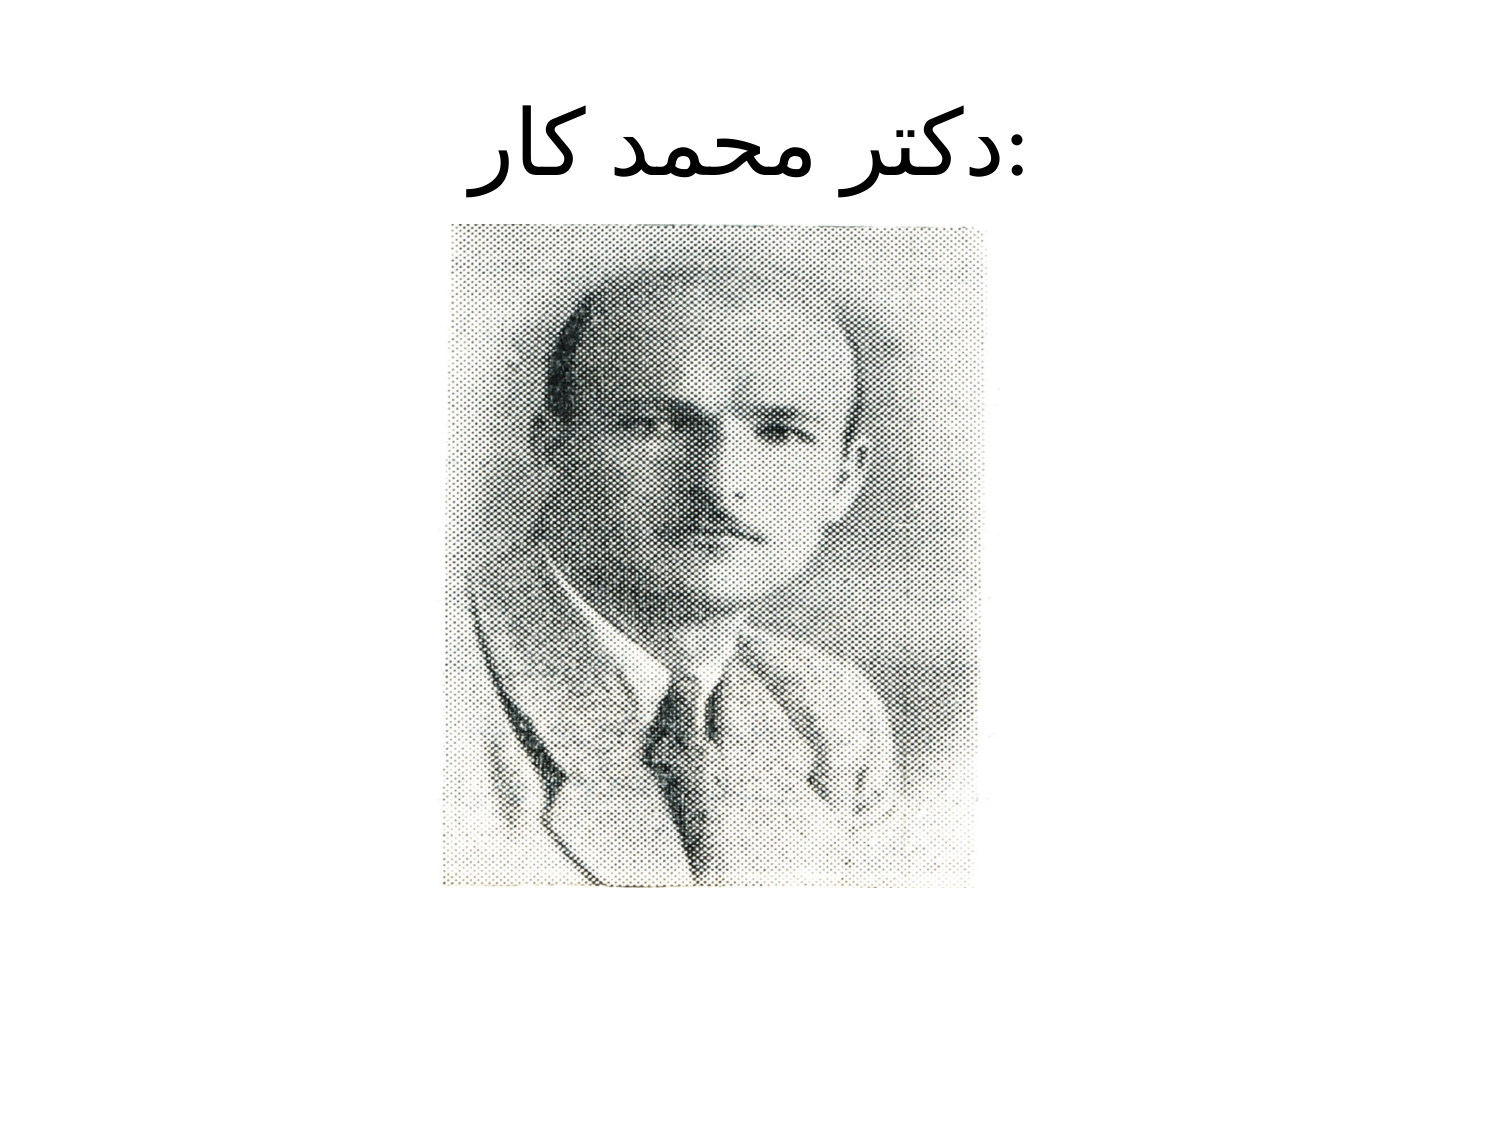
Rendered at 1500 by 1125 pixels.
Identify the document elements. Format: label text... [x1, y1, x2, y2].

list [437, 224, 1001, 888]
title دکتر محمد کار: [75, 45, 1425, 233]
